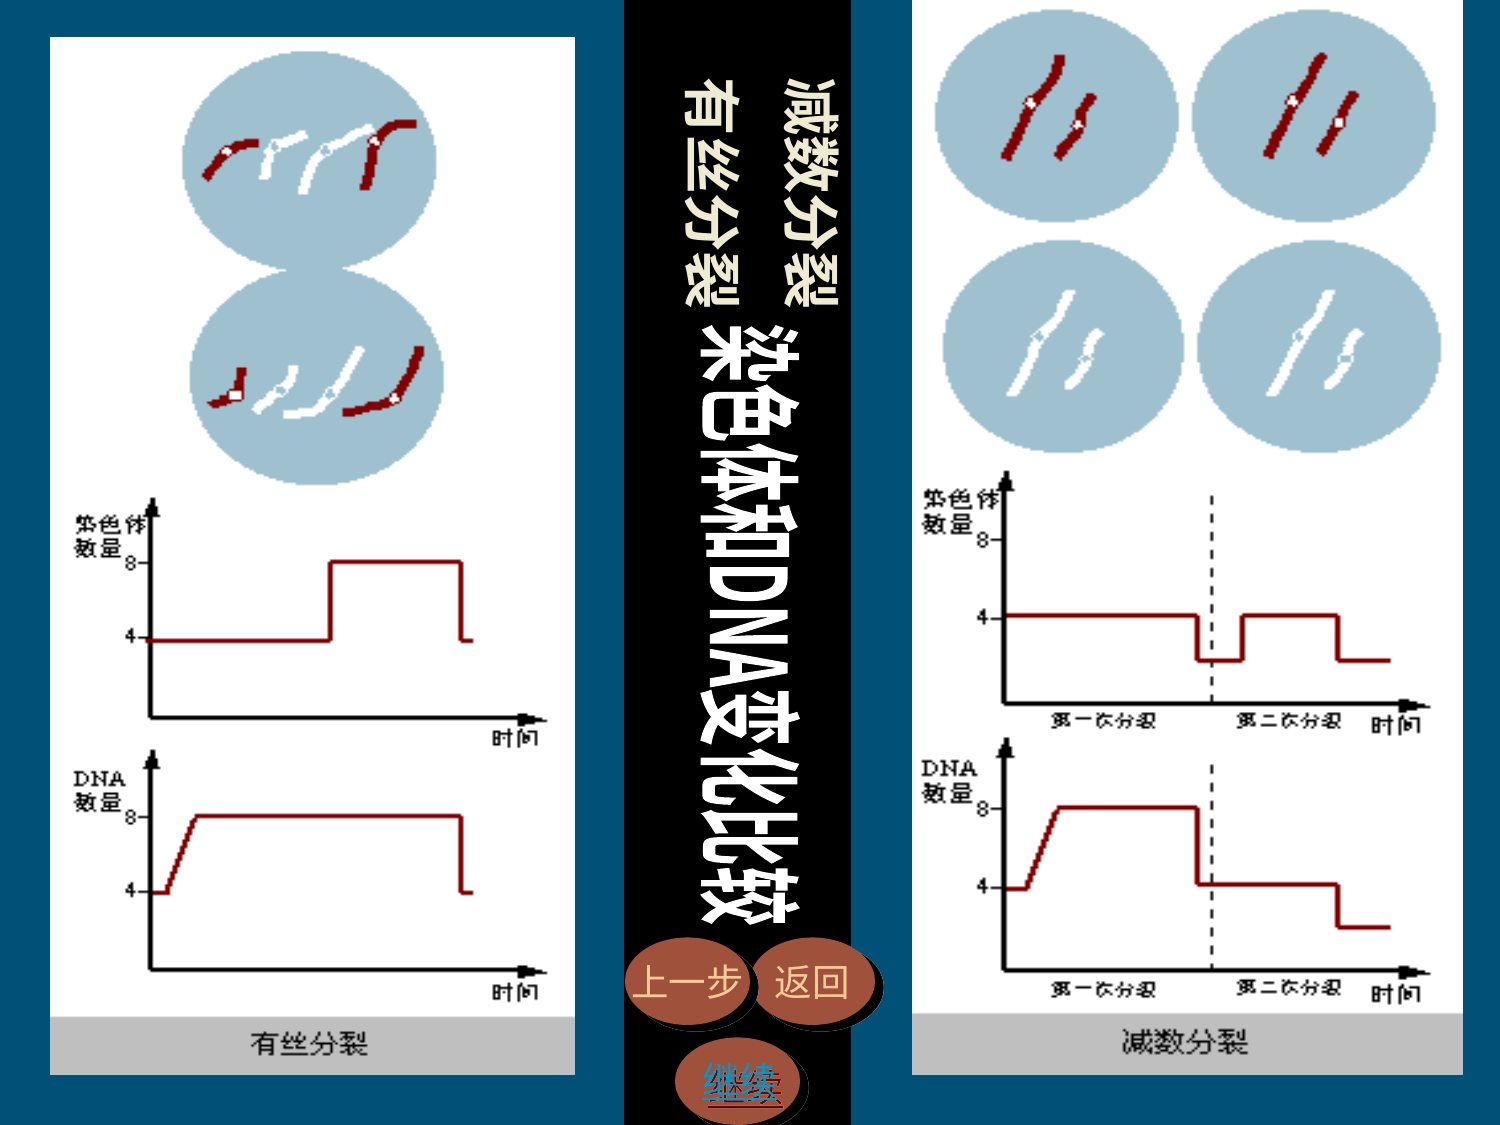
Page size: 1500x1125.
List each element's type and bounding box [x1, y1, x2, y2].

text_box [912, 0, 1463, 1075]
text_box [49, 37, 575, 1075]
text_box [624, 0, 876, 1125]
